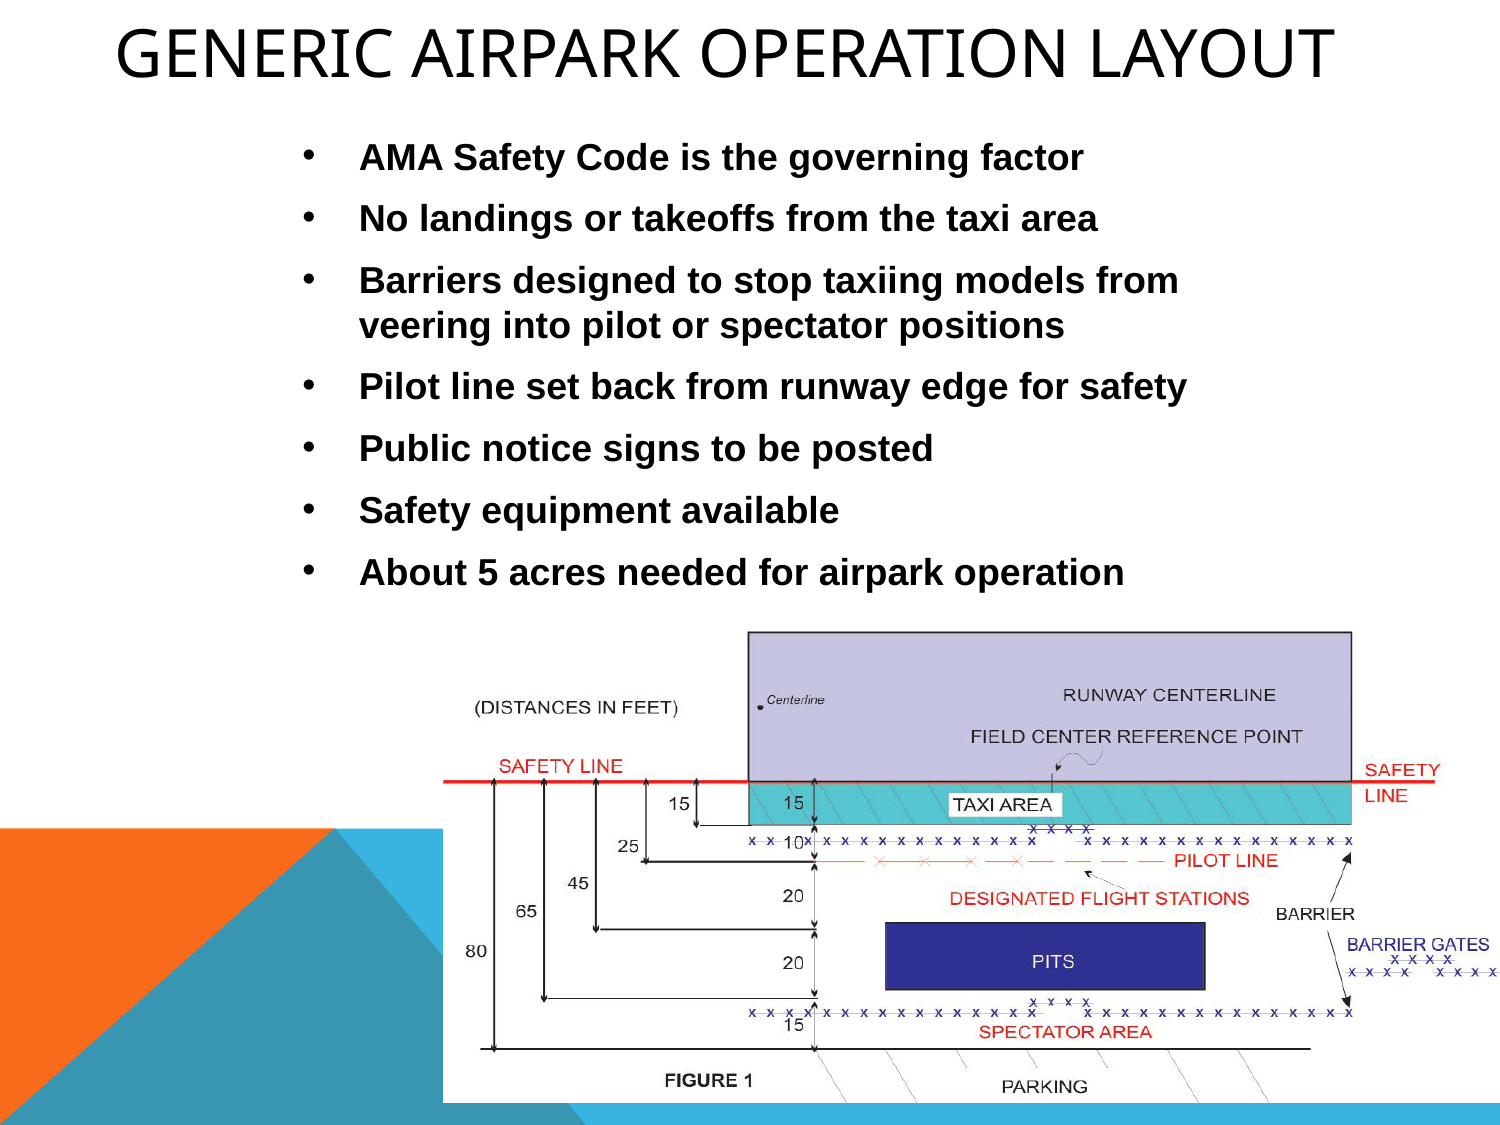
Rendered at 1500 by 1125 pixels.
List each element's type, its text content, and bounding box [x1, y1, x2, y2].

picture [442, 630, 1500, 1104]
title Generic airpark Operation Layout [99, 0, 1367, 101]
list AMA Safety Code is the governing factor No landings or takeoffs from the taxi area Barriers designed to stop taxiing models from veering into pilot or spectator positions Pilot line set back from runway edge for safety Public notice signs to be posted Safety equipment available About 5 acres needed for airpark operation [287, 125, 1329, 1059]
